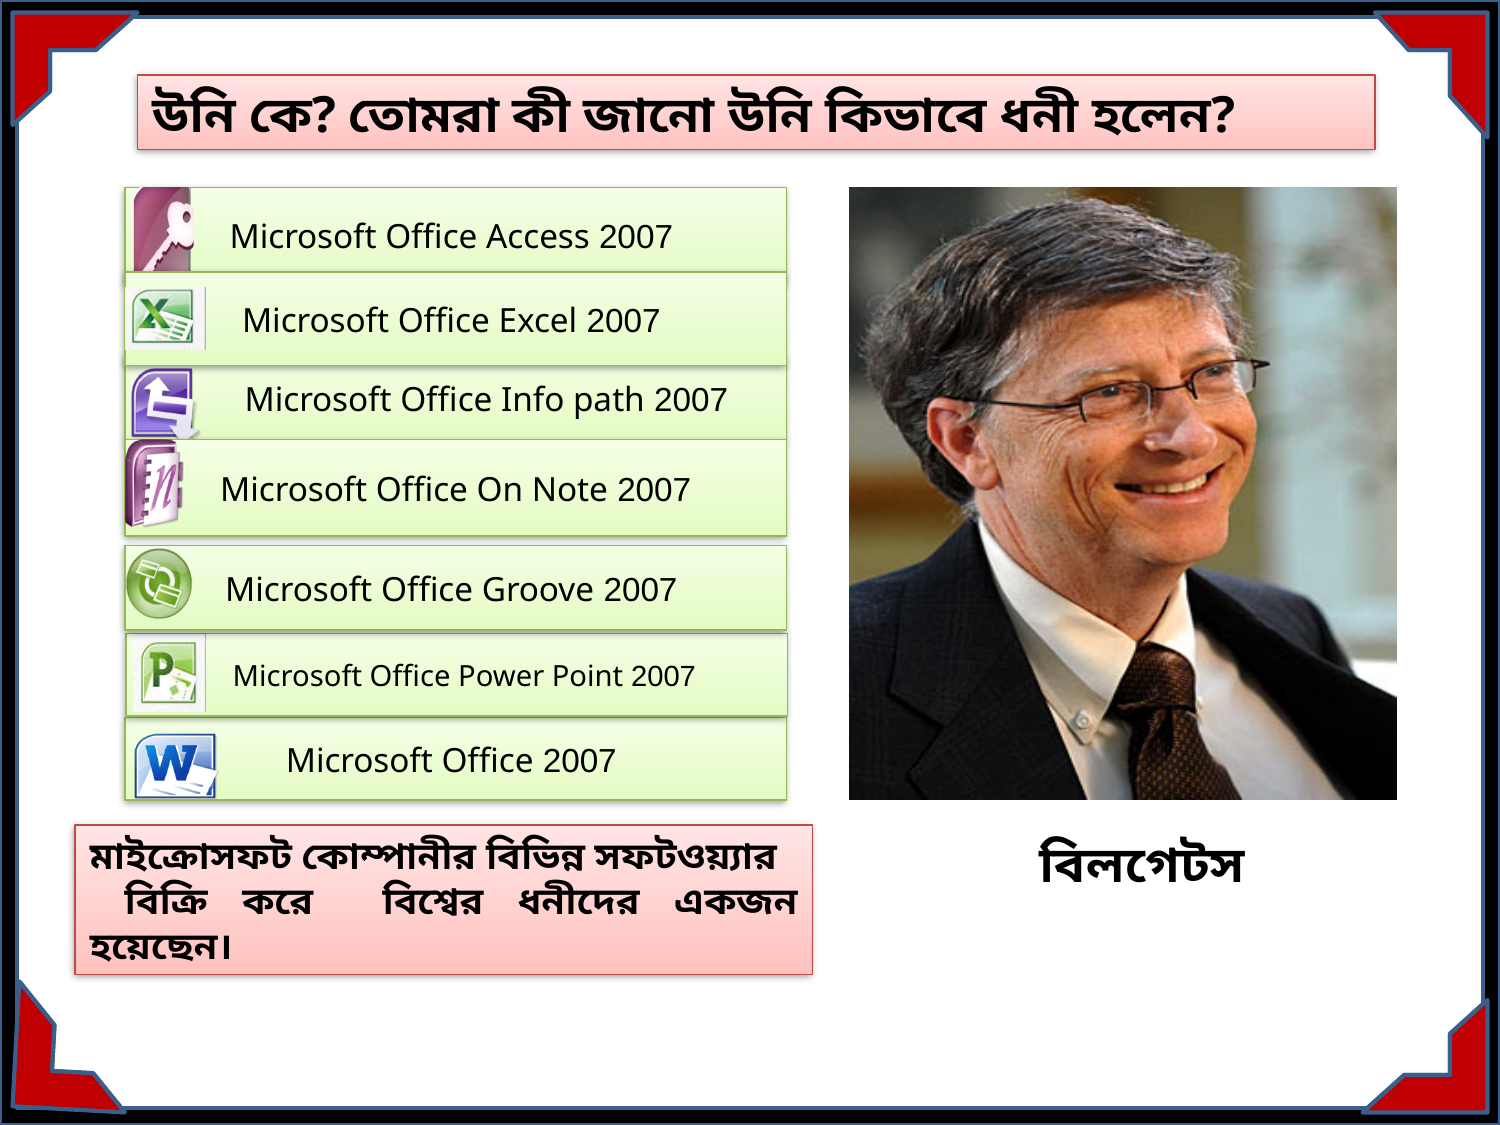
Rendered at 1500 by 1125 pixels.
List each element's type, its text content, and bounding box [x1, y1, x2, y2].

text_box বিলগেটস [1025, 824, 1300, 900]
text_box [124, 187, 788, 801]
text_box মাইক্রোসফট কোম্পানীর বিভিন্ন সফটওয়্যার বিক্রি করে বিশ্বের ধনীদের একজন হয়েছেন। [74, 824, 813, 975]
picture [849, 187, 1397, 801]
text_box উনি কে? তোমরা কী জানো উনি কিভাবে ধনী হলেন? [137, 74, 1376, 150]
